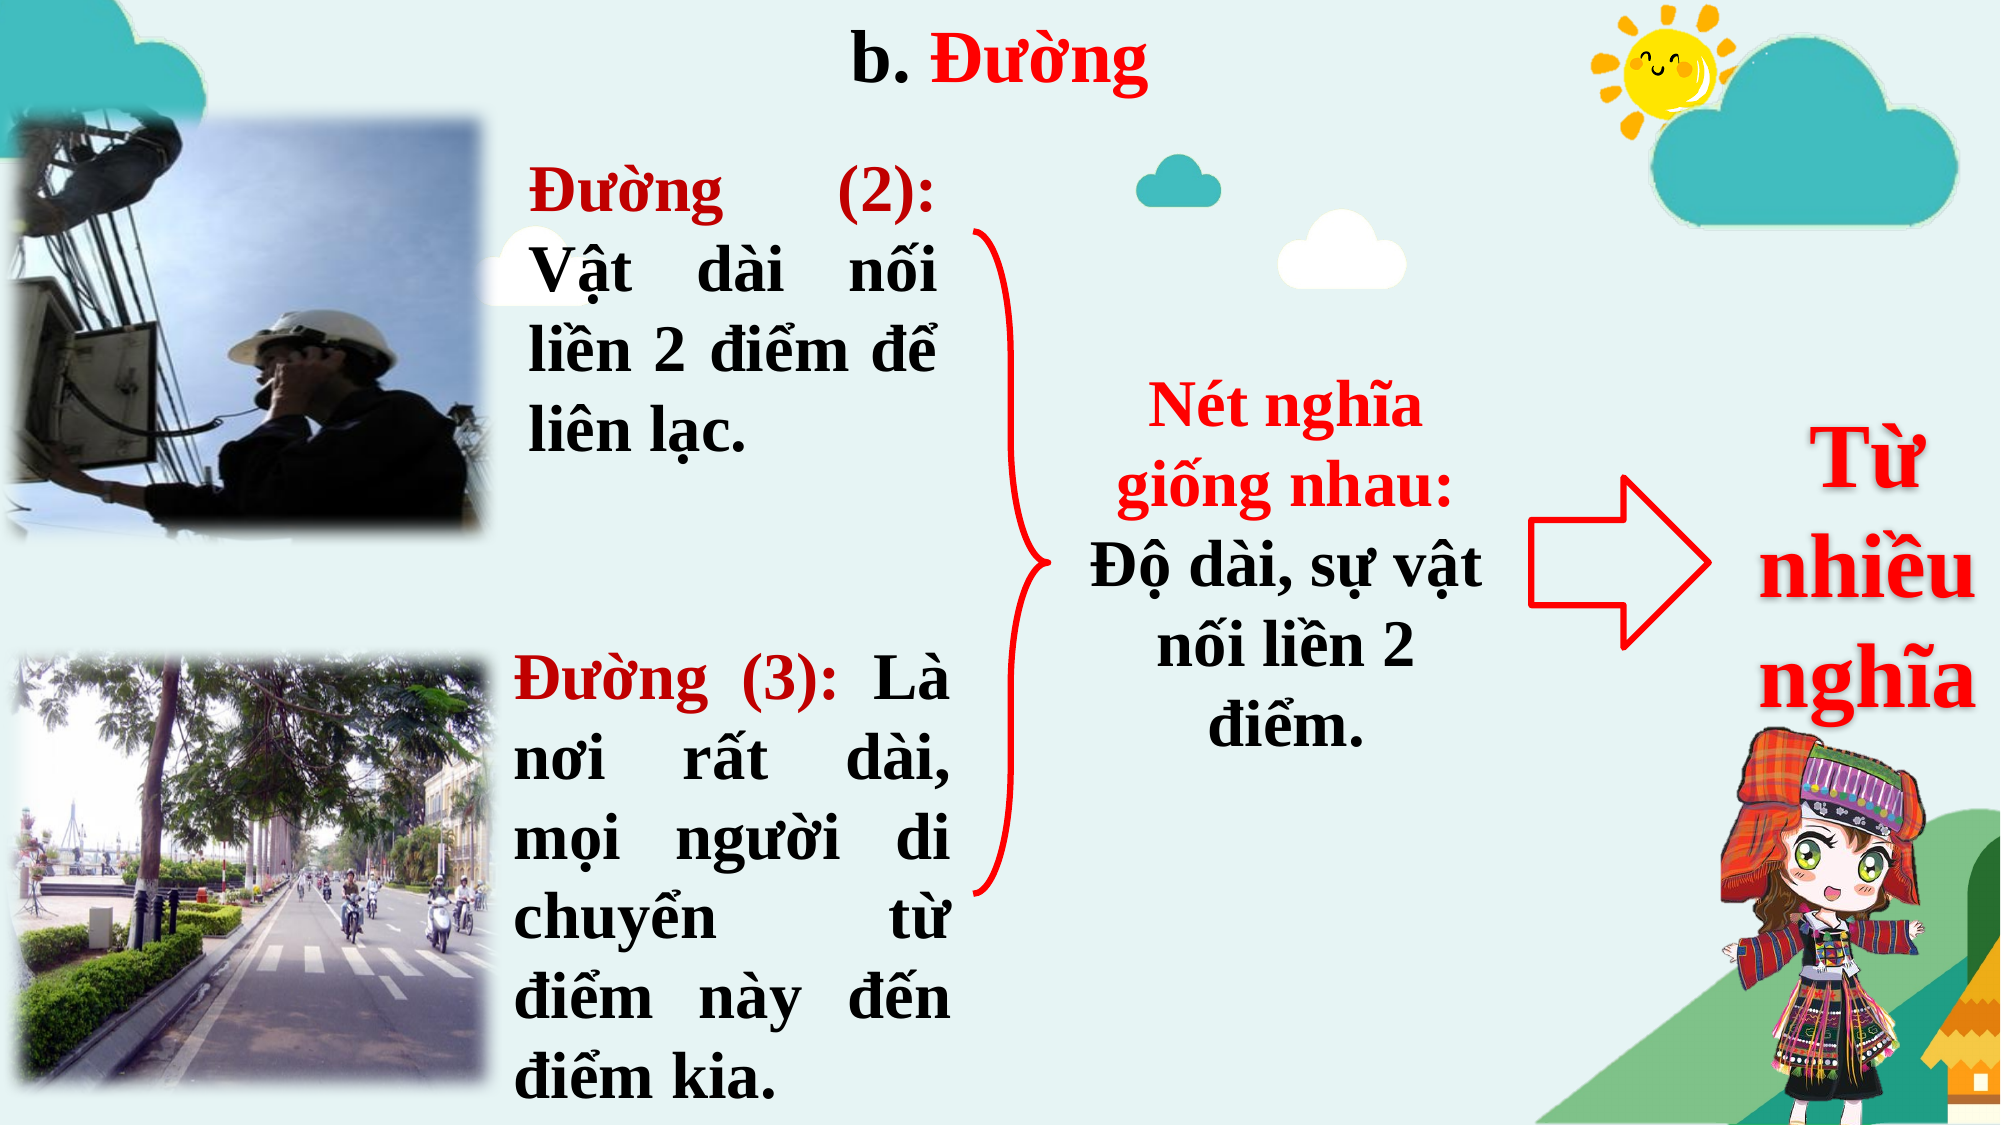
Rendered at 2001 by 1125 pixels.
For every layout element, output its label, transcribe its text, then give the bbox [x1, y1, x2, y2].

text_box [1531, 477, 1709, 648]
picture [1530, 401, 2001, 1125]
text_box b. Đường [468, 0, 1532, 199]
picture [2, 644, 503, 1101]
text_box Đường (2): Vật dài nối liền 2 điểm để liên lạc. [512, 136, 955, 474]
text_box Đường (3): Là nơi rất dài, mọi người di chuyển từ điểm này đến điểm kia. [497, 623, 968, 1122]
text_box [973, 231, 1049, 894]
text_box Từ nhiều nghĩa [1738, 387, 1998, 734]
picture [0, 0, 512, 548]
picture [1062, 199, 1450, 329]
picture [1562, 0, 1977, 249]
text_box Nét nghĩa giống nhau: Độ dài, sự vật nối liền 2 điểm. [1065, 351, 1508, 770]
